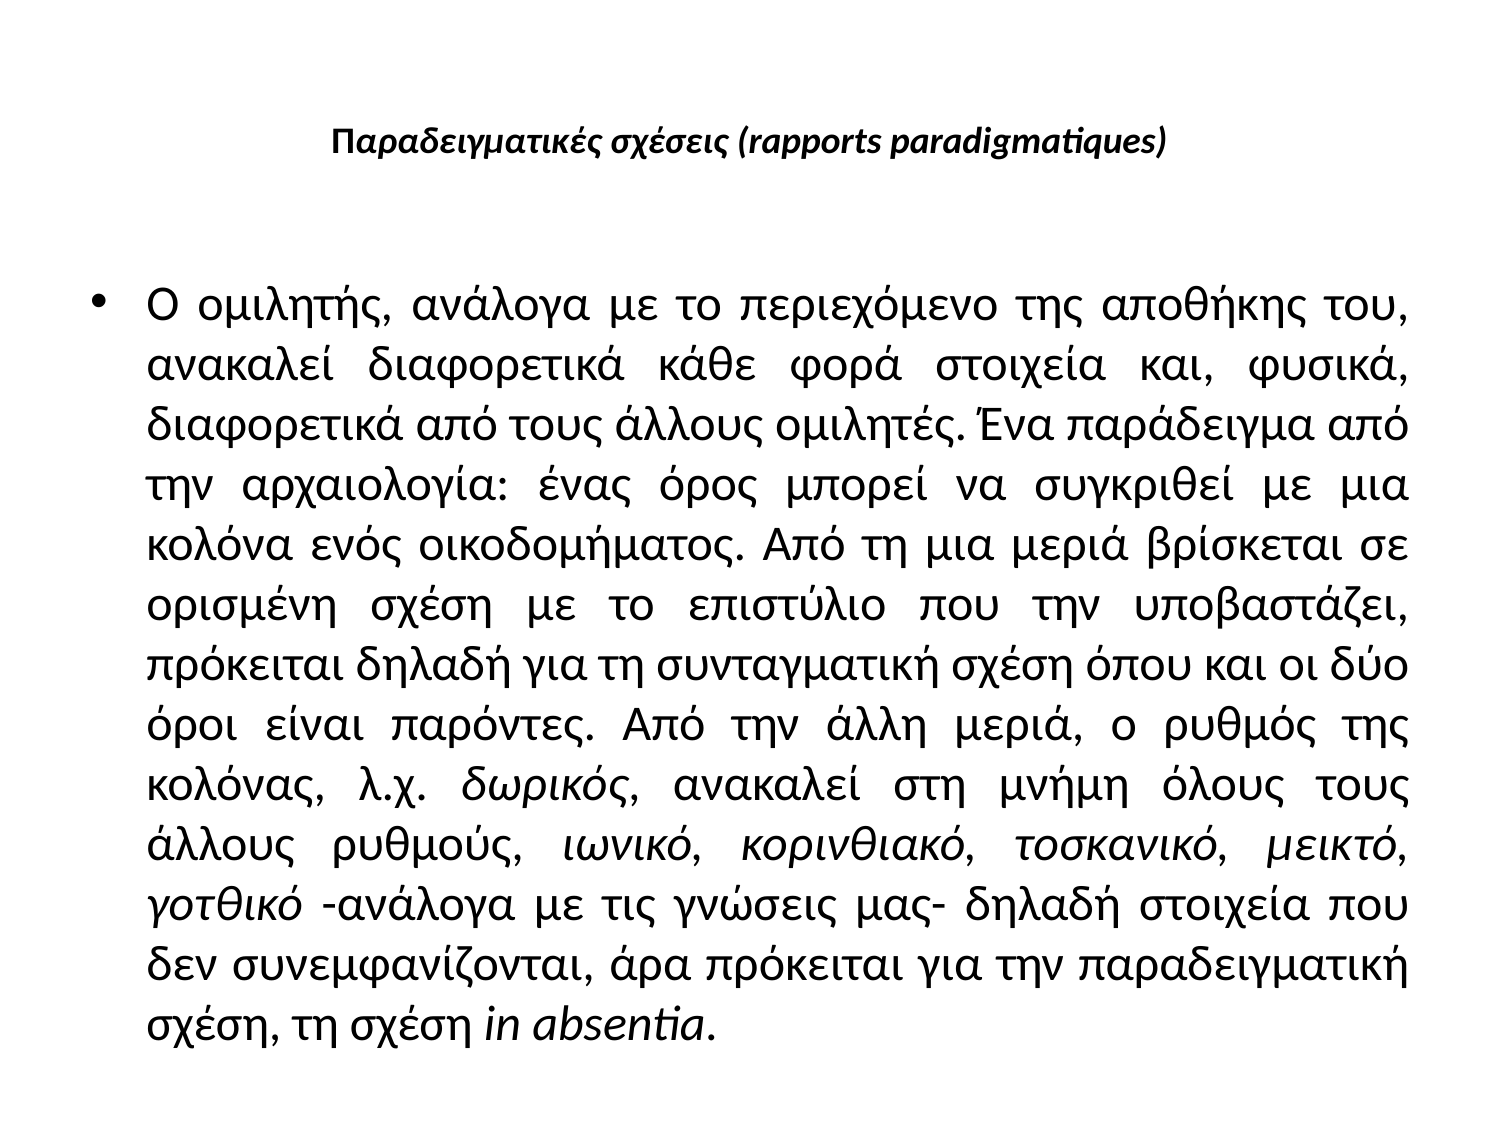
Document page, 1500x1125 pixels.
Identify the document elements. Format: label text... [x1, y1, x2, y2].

title Παραδειγματικές σχέσεις (rapports paradigmatiques) [75, 45, 1425, 233]
list Ο ομιλητής, ανάλογα με το περιεχόμενο της αποθήκης του, ανακαλεί διαφορετικά κάθε φορά στοιχεία και, φυσικά, διαφορετικά από τους άλλους ομιλητές. Ένα παράδειγμα από την αρχαιολογία: ένας όρος μπορεί να συγκριθεί με μια κολόνα ενός οικοδομήματος. Από τη μια μεριά βρίσκεται σε ορισμένη σχέση με το επιστύλιο που την υποβαστάζει, πρόκειται δηλαδή για τη συνταγματική σχέση όπου και οι δύο όροι είναι παρόντες. Από την άλλη μεριά, ο ρυθμός της κολόνας, λ.χ. δωρικός, ανακαλεί στη μνήμη όλους τους άλλους ρυθμούς, ιωνικό, κορινθιακό, τοσκανικό, μεικτό, γοτθικό -ανάλογα με τις γνώσεις μας- δηλαδή στοιχεία που δεν συνεμφανίζονται, άρα πρόκειται για την παραδειγματική σχέση, τη σχέση in absentia. [75, 262, 1425, 1005]
